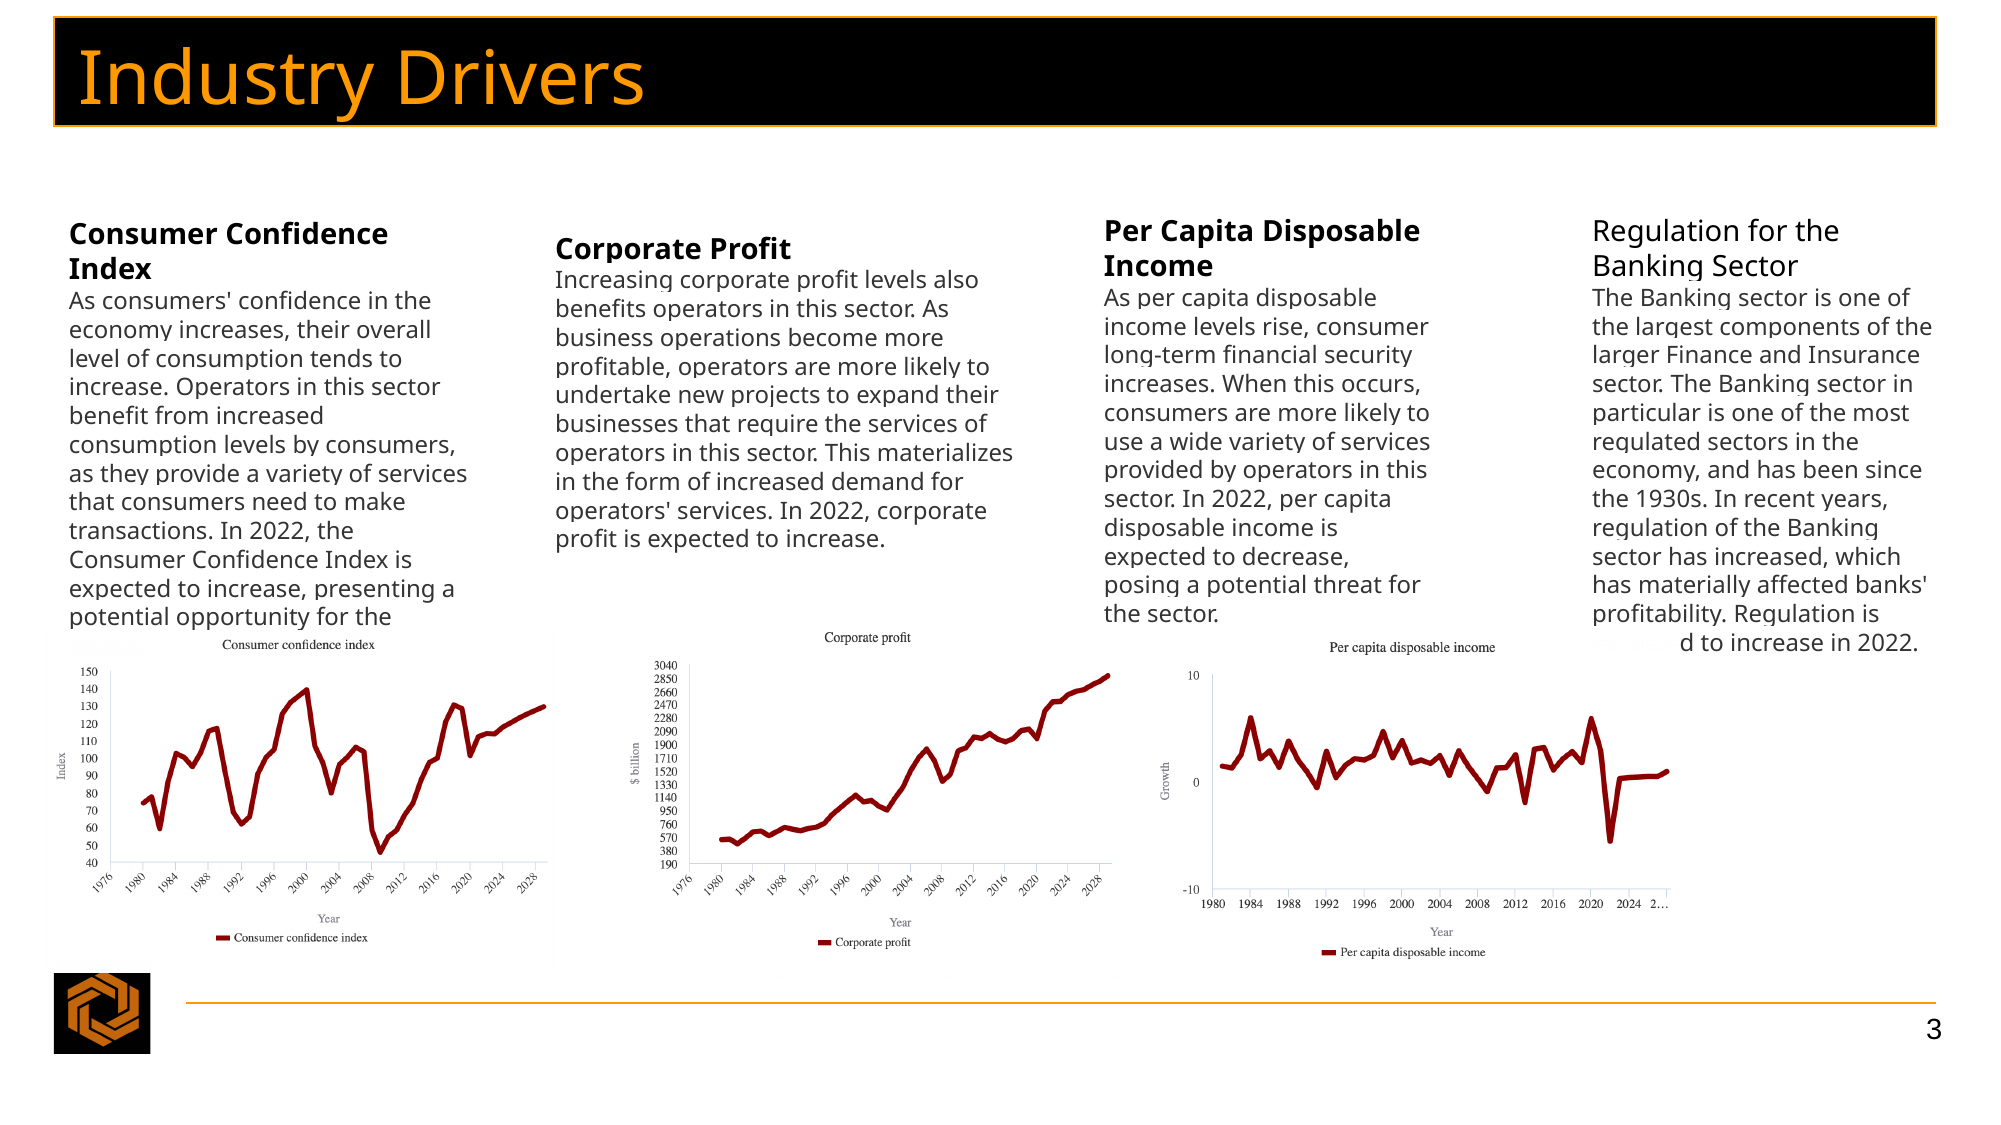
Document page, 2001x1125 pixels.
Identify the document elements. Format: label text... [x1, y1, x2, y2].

text_box [53, 16, 1936, 127]
text_box Consumer Confidence Index As consumers' confidence in the economy increases, their overall level of consumption tends to increase. Operators in this sector benefit from increased consumption levels by consumers, as they provide a variety of services that consumers need to make transactions. In 2022, the Consumer Confidence Index is expected to increase, presenting a potential opportunity for the sector. [53, 200, 484, 618]
picture [616, 621, 1120, 979]
text_box ‹#› [1911, 1003, 1957, 1053]
picture [42, 629, 557, 1054]
text_box Industry Drivers [64, 21, 797, 127]
text_box Per Capita Disposable Income As per capita disposable income levels rise, consumer long-term financial security increases. When this occurs, consumers are more likely to use a wide variety of services provided by operators in this sector. In 2022, per capita disposable income is expected to decrease, posing a potential threat for the sector. [1088, 197, 1447, 643]
picture [1145, 632, 1680, 989]
text_box Corporate Profit Increasing corporate profit levels also benefits operators in this sector. As business operations become more profitable, operators are more likely to undertake new projects to expand their businesses that require the services of operators in this sector. This materializes in the form of increased demand for operators' services. In 2022, corporate profit is expected to increase. [540, 215, 1033, 568]
text_box Regulation for the Banking Sector The Banking sector is one of the largest components of the larger Finance and Insurance sector. The Banking sector in particular is one of the most regulated sectors in the economy, and has been since the 1930s. In recent years, regulation of the Banking sector has increased, which has materially affected banks' profitability. Regulation is expected to increase in 2022. [1577, 197, 1957, 672]
